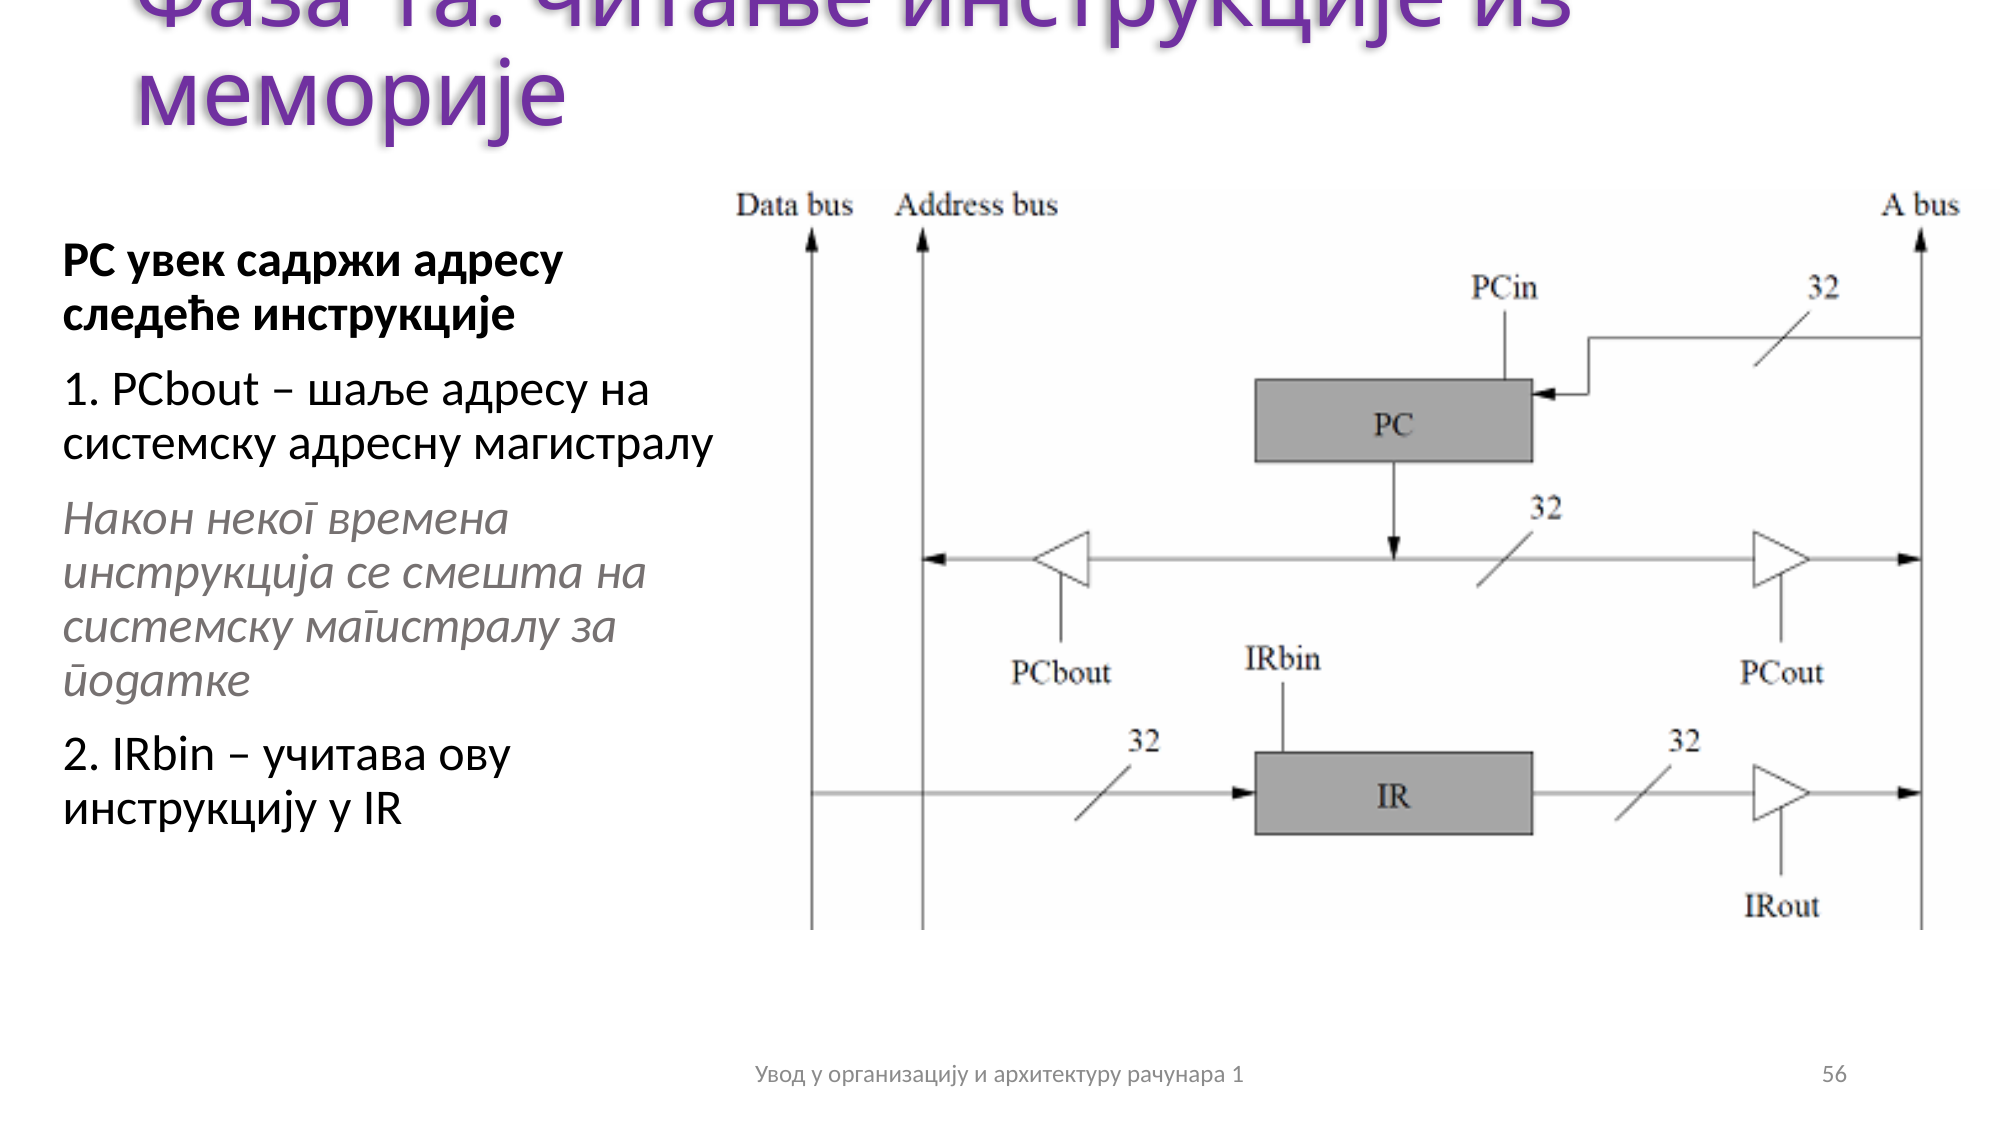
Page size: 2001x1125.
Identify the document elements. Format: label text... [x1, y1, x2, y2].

title Фаза 1a: читање инструкције из меморије [119, 48, 1890, 153]
picture [730, 189, 2000, 930]
slide_number 56 [1412, 1042, 1863, 1103]
footer Увод у организацију и архитектуру рачунара 1 [662, 1042, 1338, 1103]
list PC увек садржи адресу следеће инструкције 1. PCbout – шаље адресу на системску адресну магистралу Након неког времена инструкција се смешта на системску магистралу за податке 2. IRbin – учитава ову инструкцију у IR [47, 225, 780, 971]
